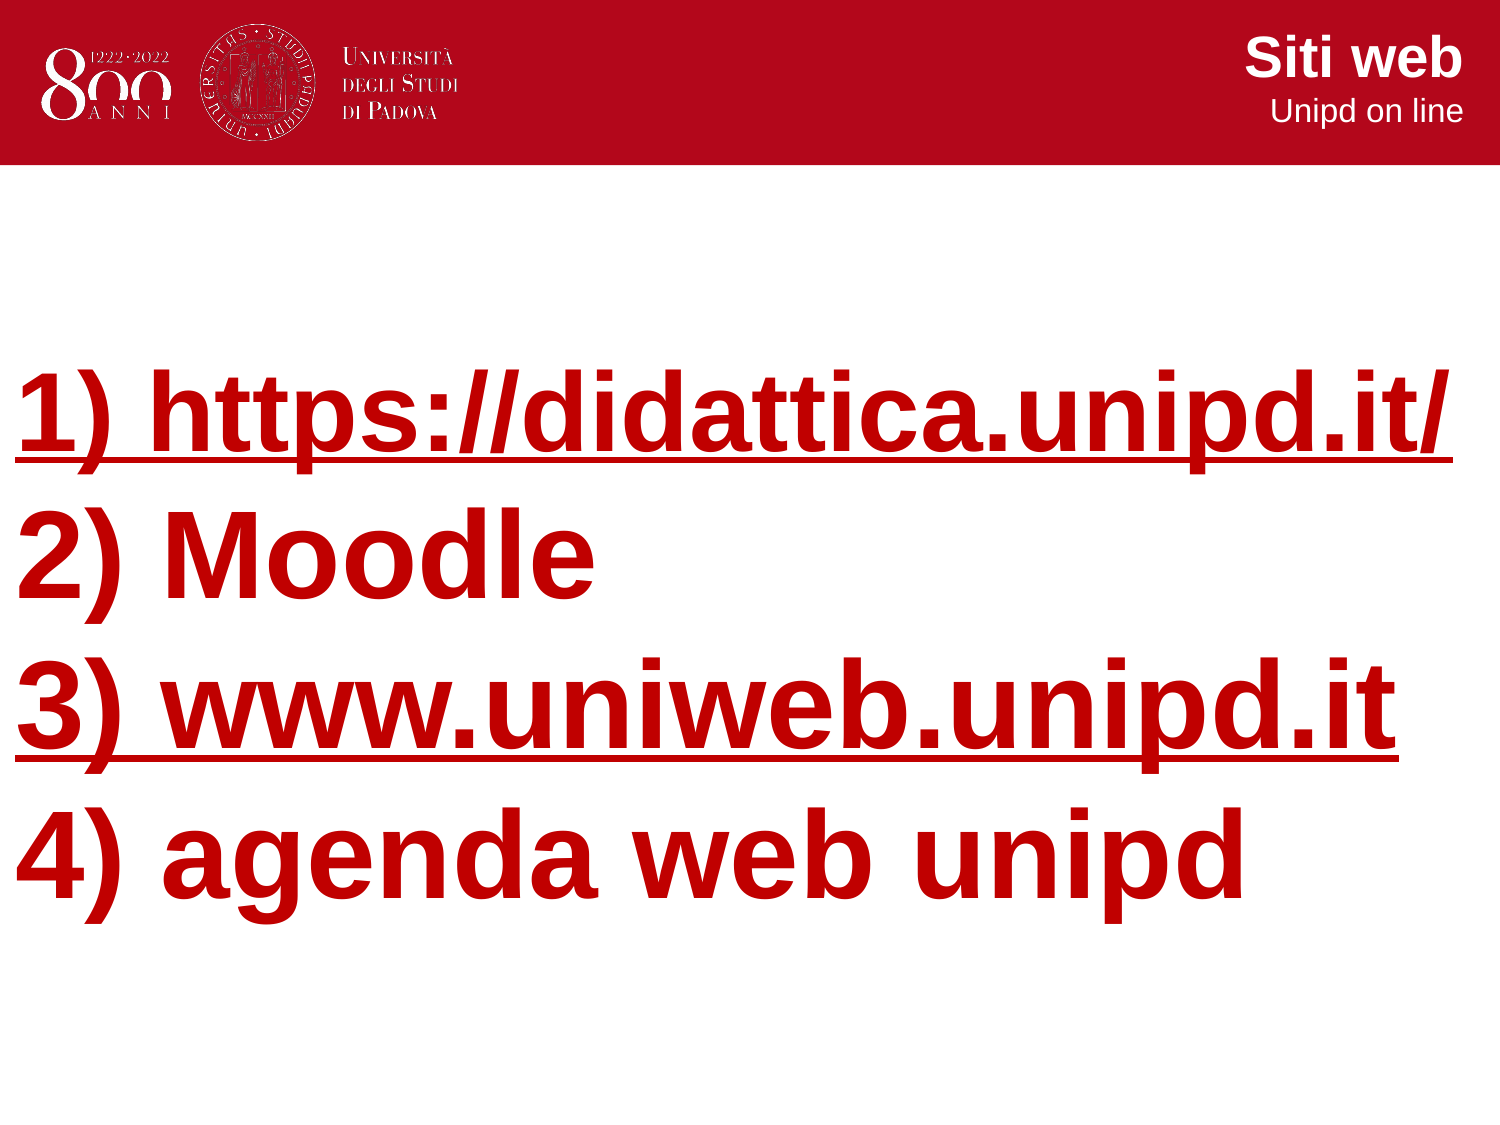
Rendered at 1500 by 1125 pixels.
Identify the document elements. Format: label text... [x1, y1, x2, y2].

picture [41, 24, 457, 141]
text_box 1) https://didattica.unipd.it/ 2) Moodle 3) www.uniweb.unipd.it 4) agenda web unipd [0, 196, 1500, 1125]
text_box Siti web Unipd on line [679, 0, 1500, 149]
